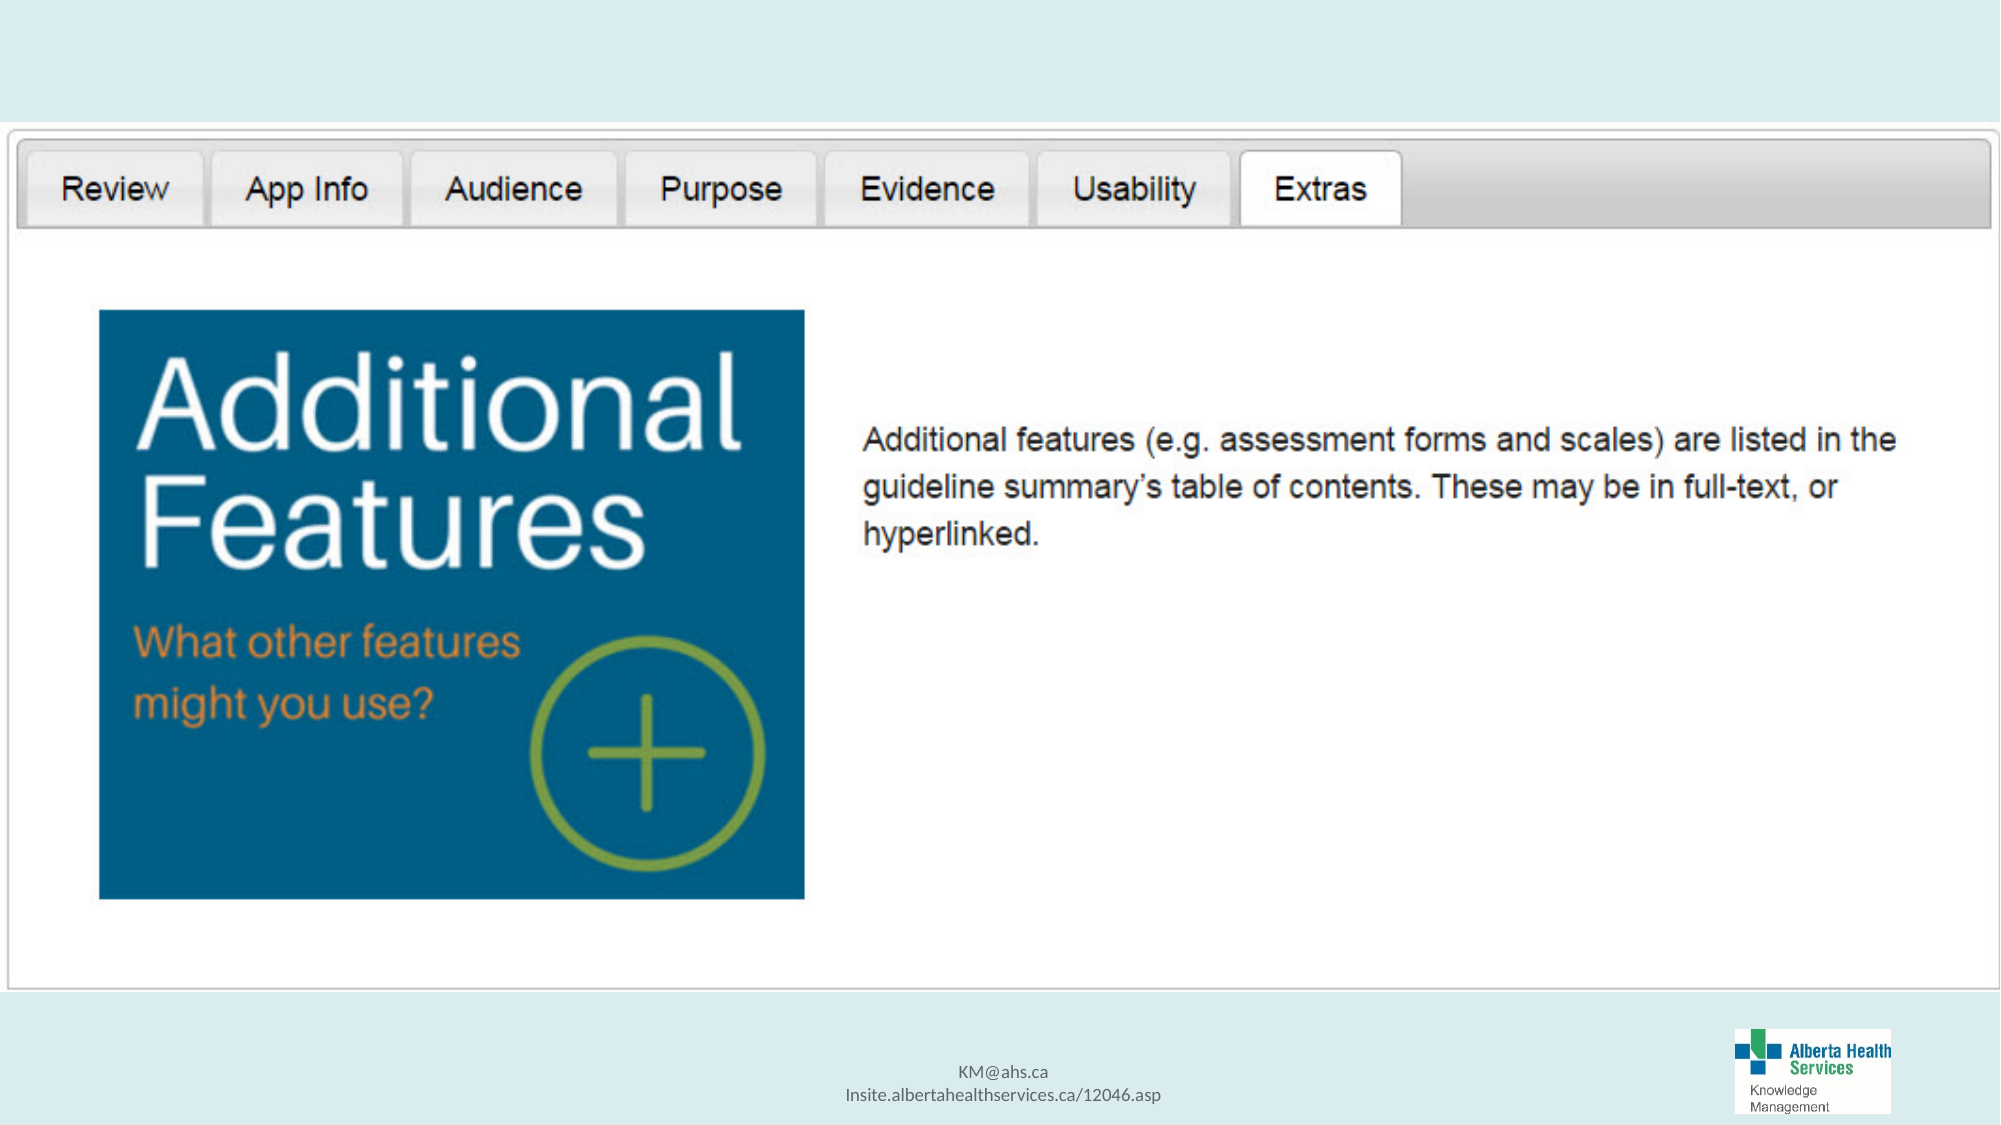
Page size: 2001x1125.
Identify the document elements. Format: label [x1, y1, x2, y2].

picture [0, 122, 2000, 992]
picture [1735, 1029, 1891, 1114]
